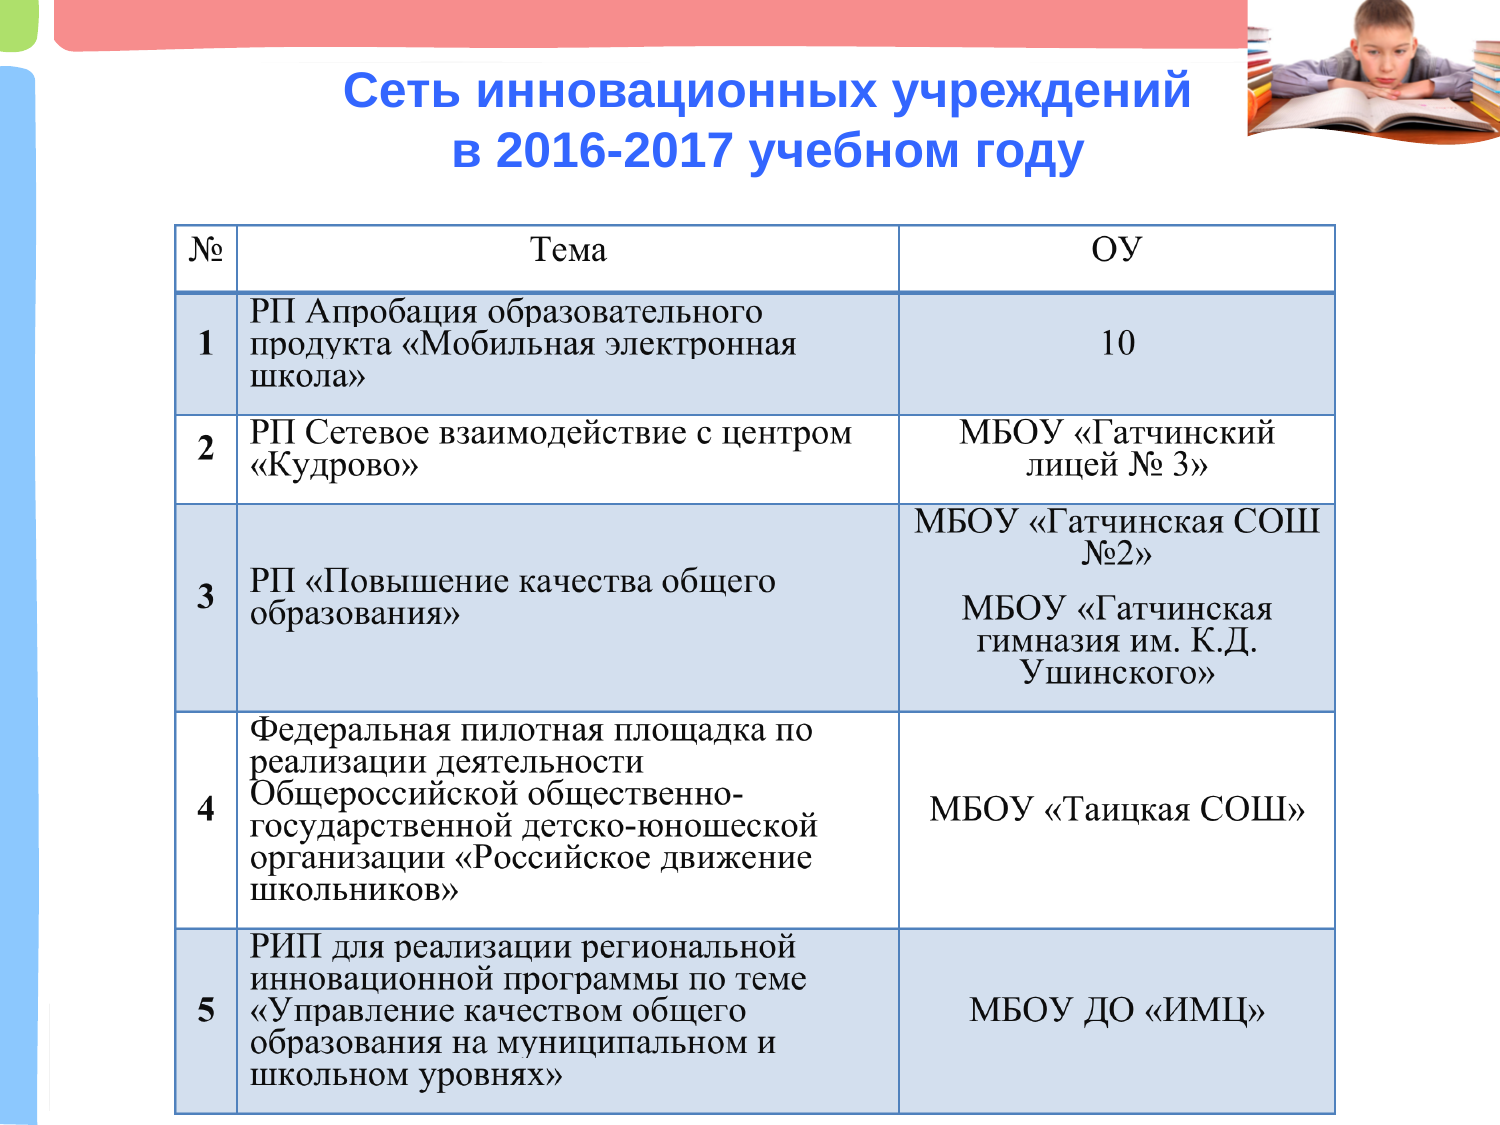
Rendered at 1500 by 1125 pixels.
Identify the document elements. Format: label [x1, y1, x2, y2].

text_box [49, 0, 1500, 1125]
text_box [174, 224, 1338, 1125]
